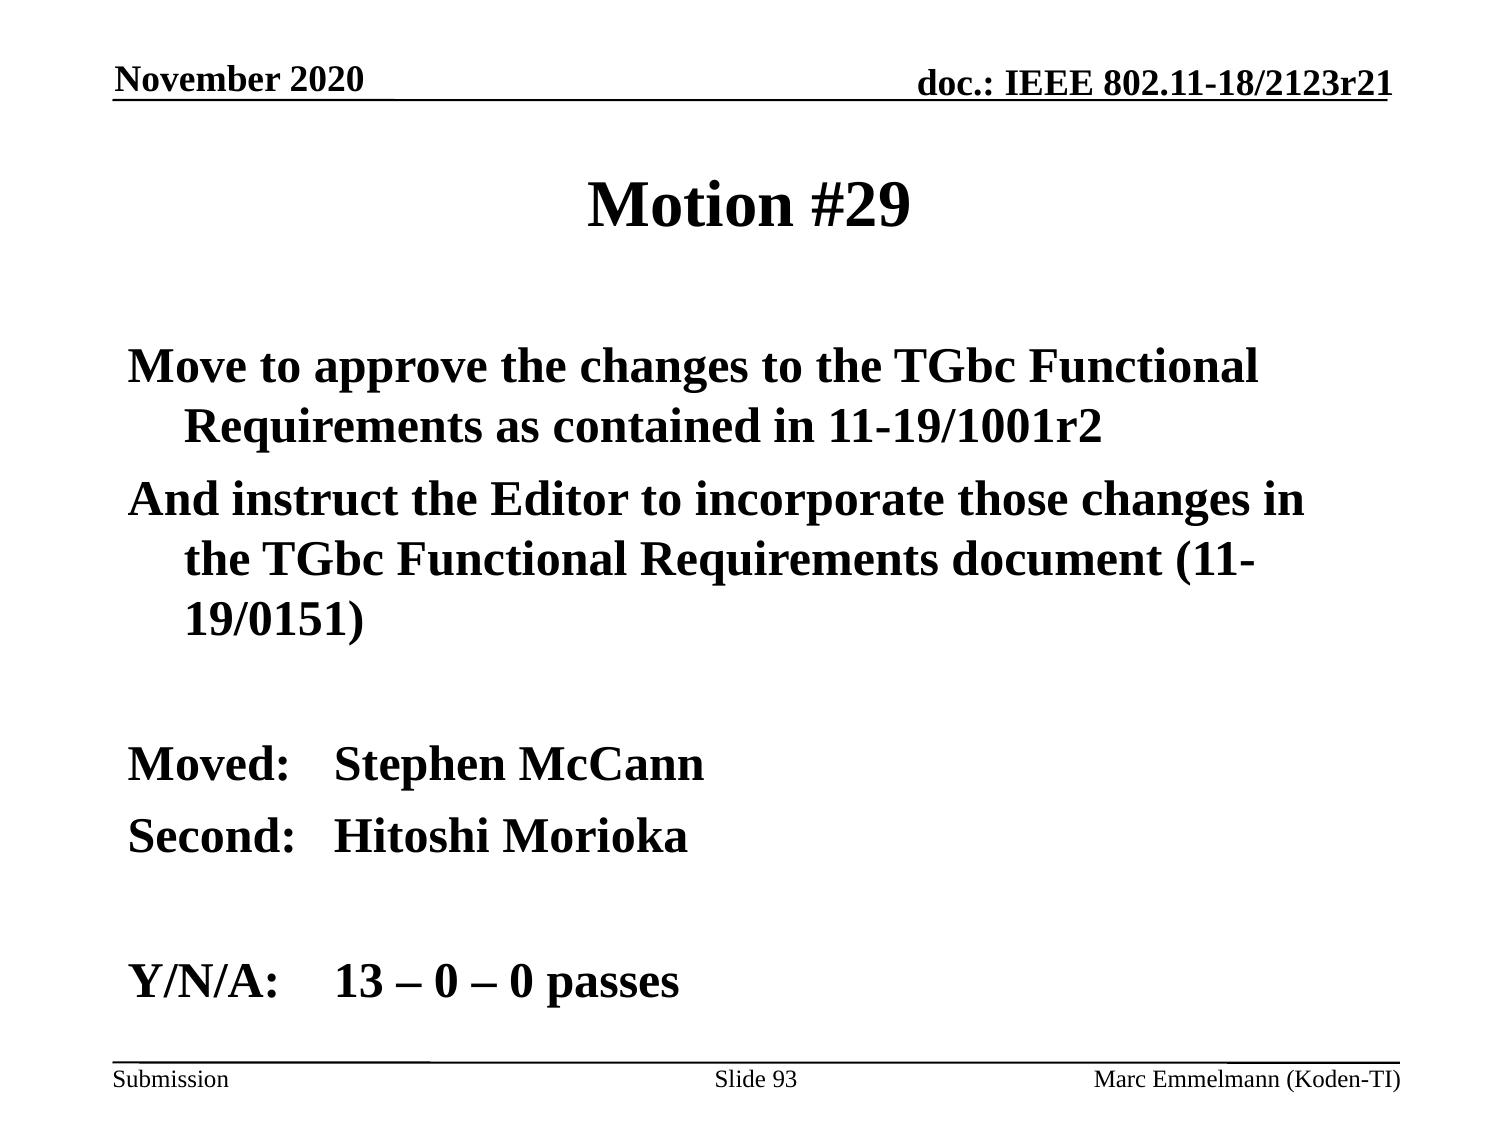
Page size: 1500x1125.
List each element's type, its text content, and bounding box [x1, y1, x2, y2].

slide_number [114, 54, 423, 100]
slide_number Slide 93 [712, 1061, 800, 1123]
footer Marc Emmelmann (Koden-TI) [878, 1061, 1402, 1093]
title Motion #29 [112, 112, 1388, 288]
list Move to approve the changes to the TGbc Functional Requirements as contained in 11-19/1001r2 And instruct the Editor to incorporate those changes in the TGbc Functional Requirements document (11-19/0151) Moved: Stephen McCann Second: Hitoshi Morioka Y/N/A: 13 – 0 – 0 passes [112, 324, 1388, 1000]
